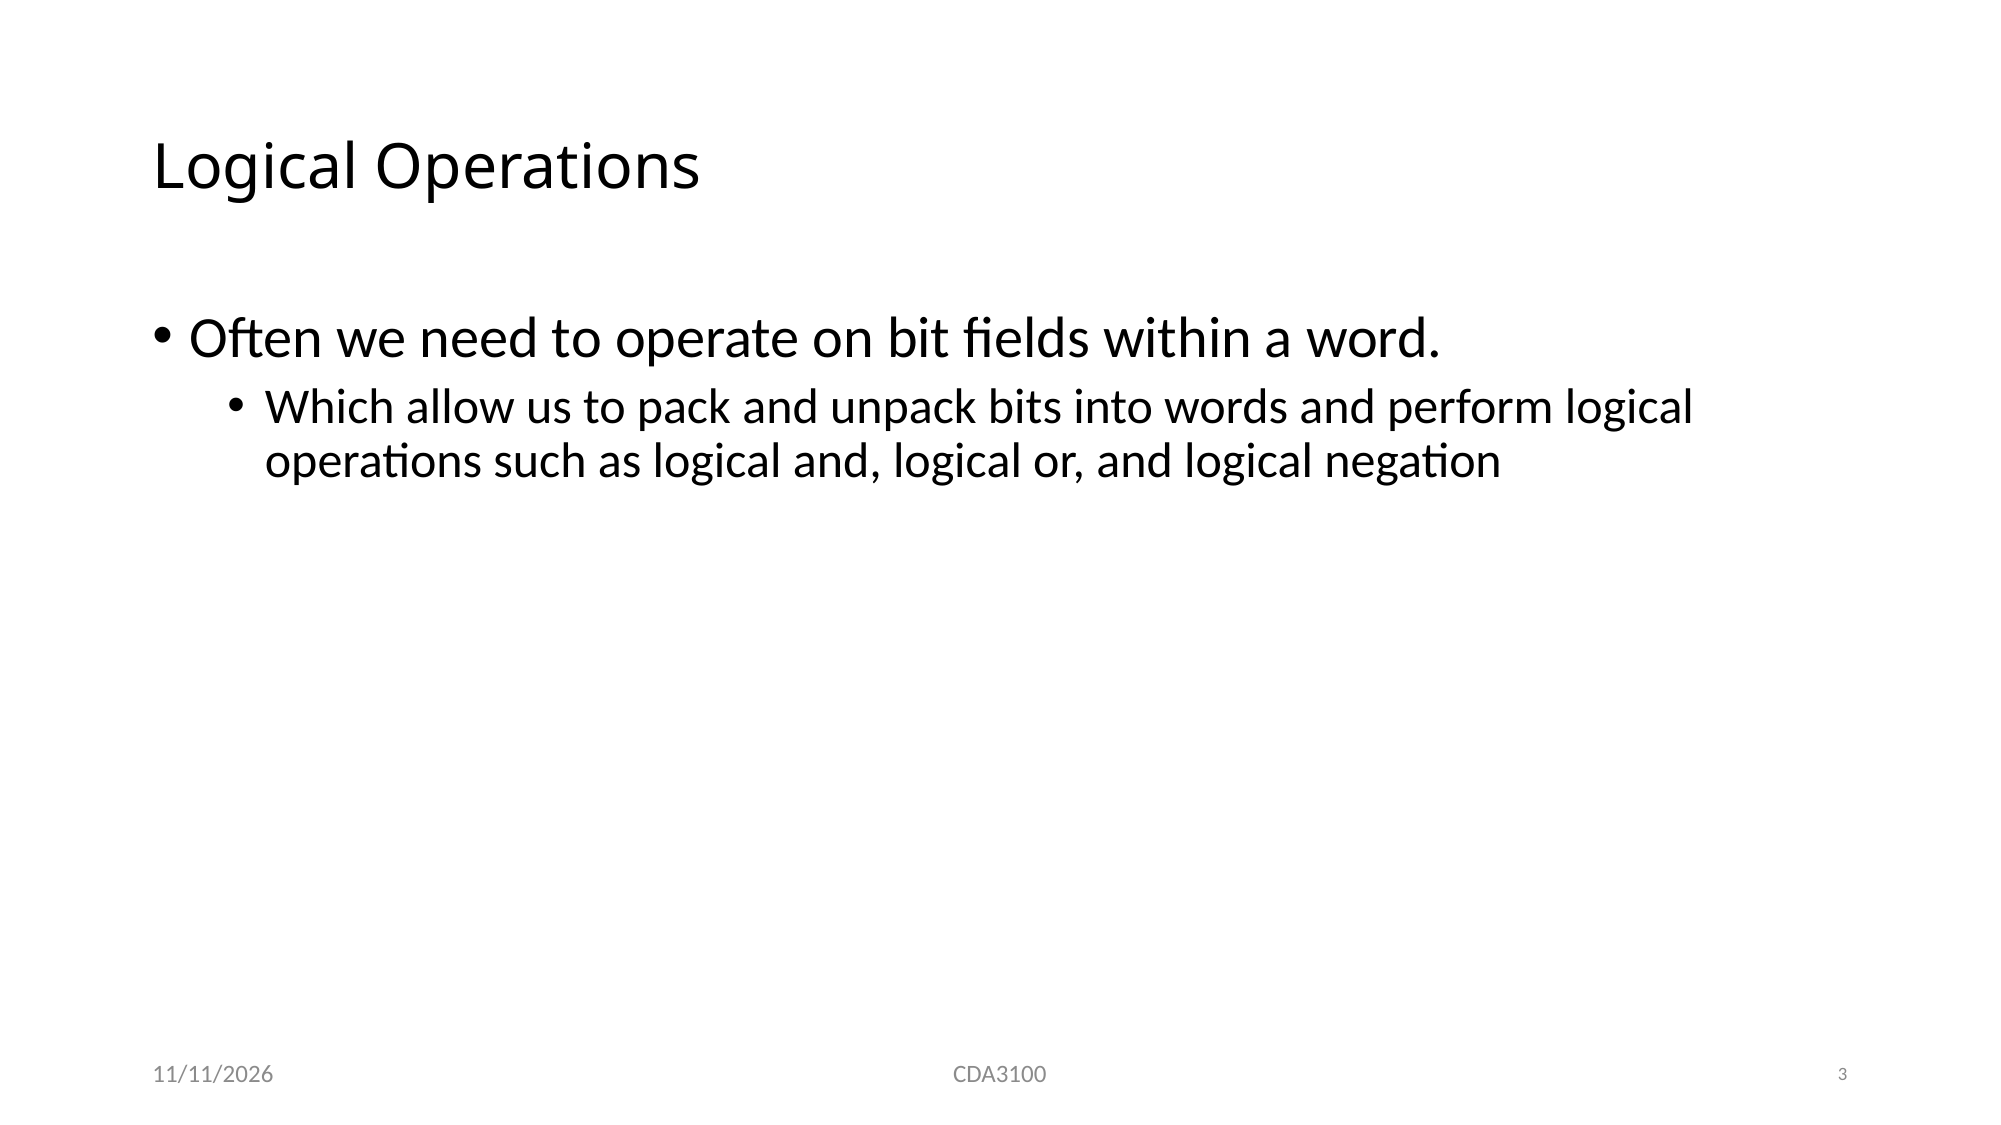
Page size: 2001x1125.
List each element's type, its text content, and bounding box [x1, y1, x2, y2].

slide_number 3 [1412, 1042, 1863, 1103]
title Logical Operations [137, 59, 1863, 278]
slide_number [137, 1042, 588, 1103]
list Often we need to operate on bit fields within a word. Which allow us to pack and unpack bits into words and perform logical operations such as logical and, logical or, and logical negation [137, 299, 1863, 1014]
footer CDA3100 [662, 1042, 1338, 1103]
